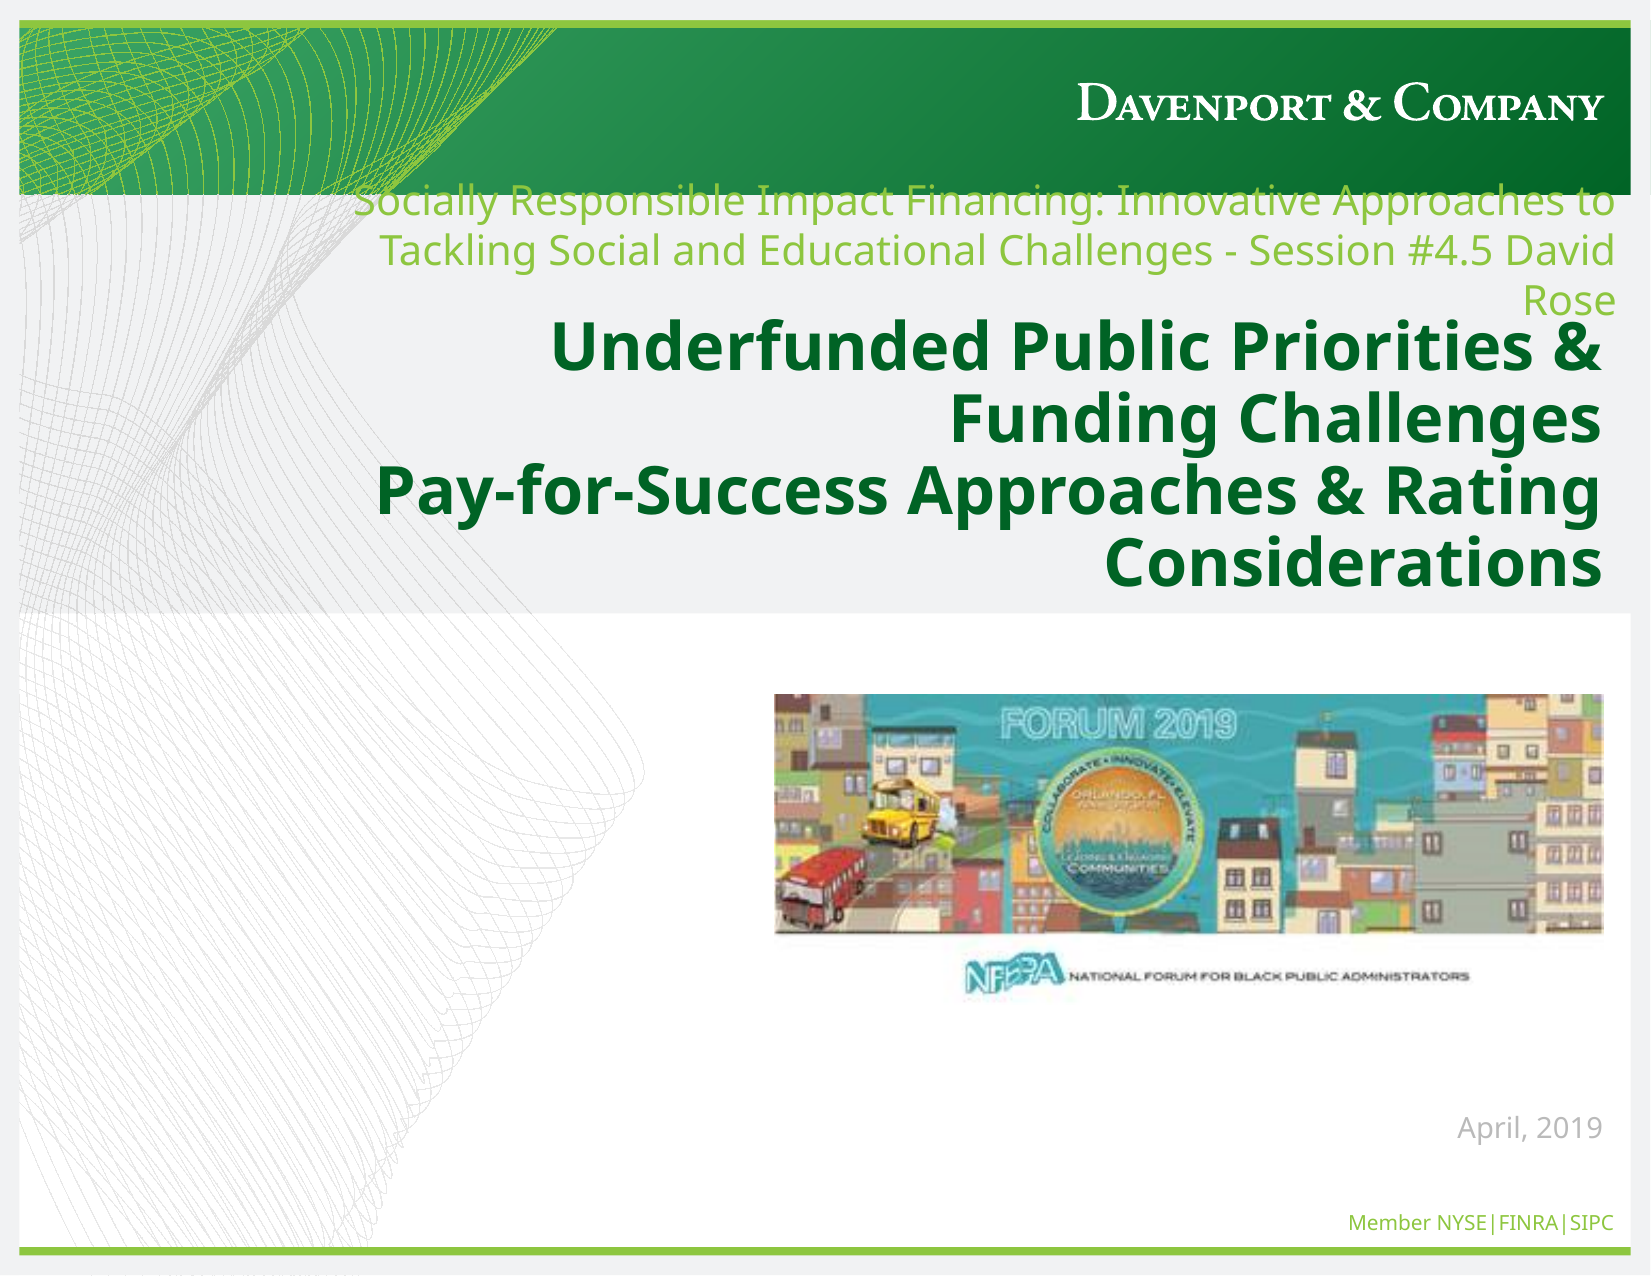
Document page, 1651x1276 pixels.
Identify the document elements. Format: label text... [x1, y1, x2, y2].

subtitle Socially Responsible Impact Financing: Innovative Approaches to Tackling Social and Educational Challenges - Session #4.5 David Rose [317, 188, 1617, 309]
picture [774, 694, 1604, 1006]
title Underfunded Public Priorities & Funding Challenges Pay-for-Success Approaches & Rating Considerations [0, 373, 1604, 541]
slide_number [823, 1104, 1604, 1145]
